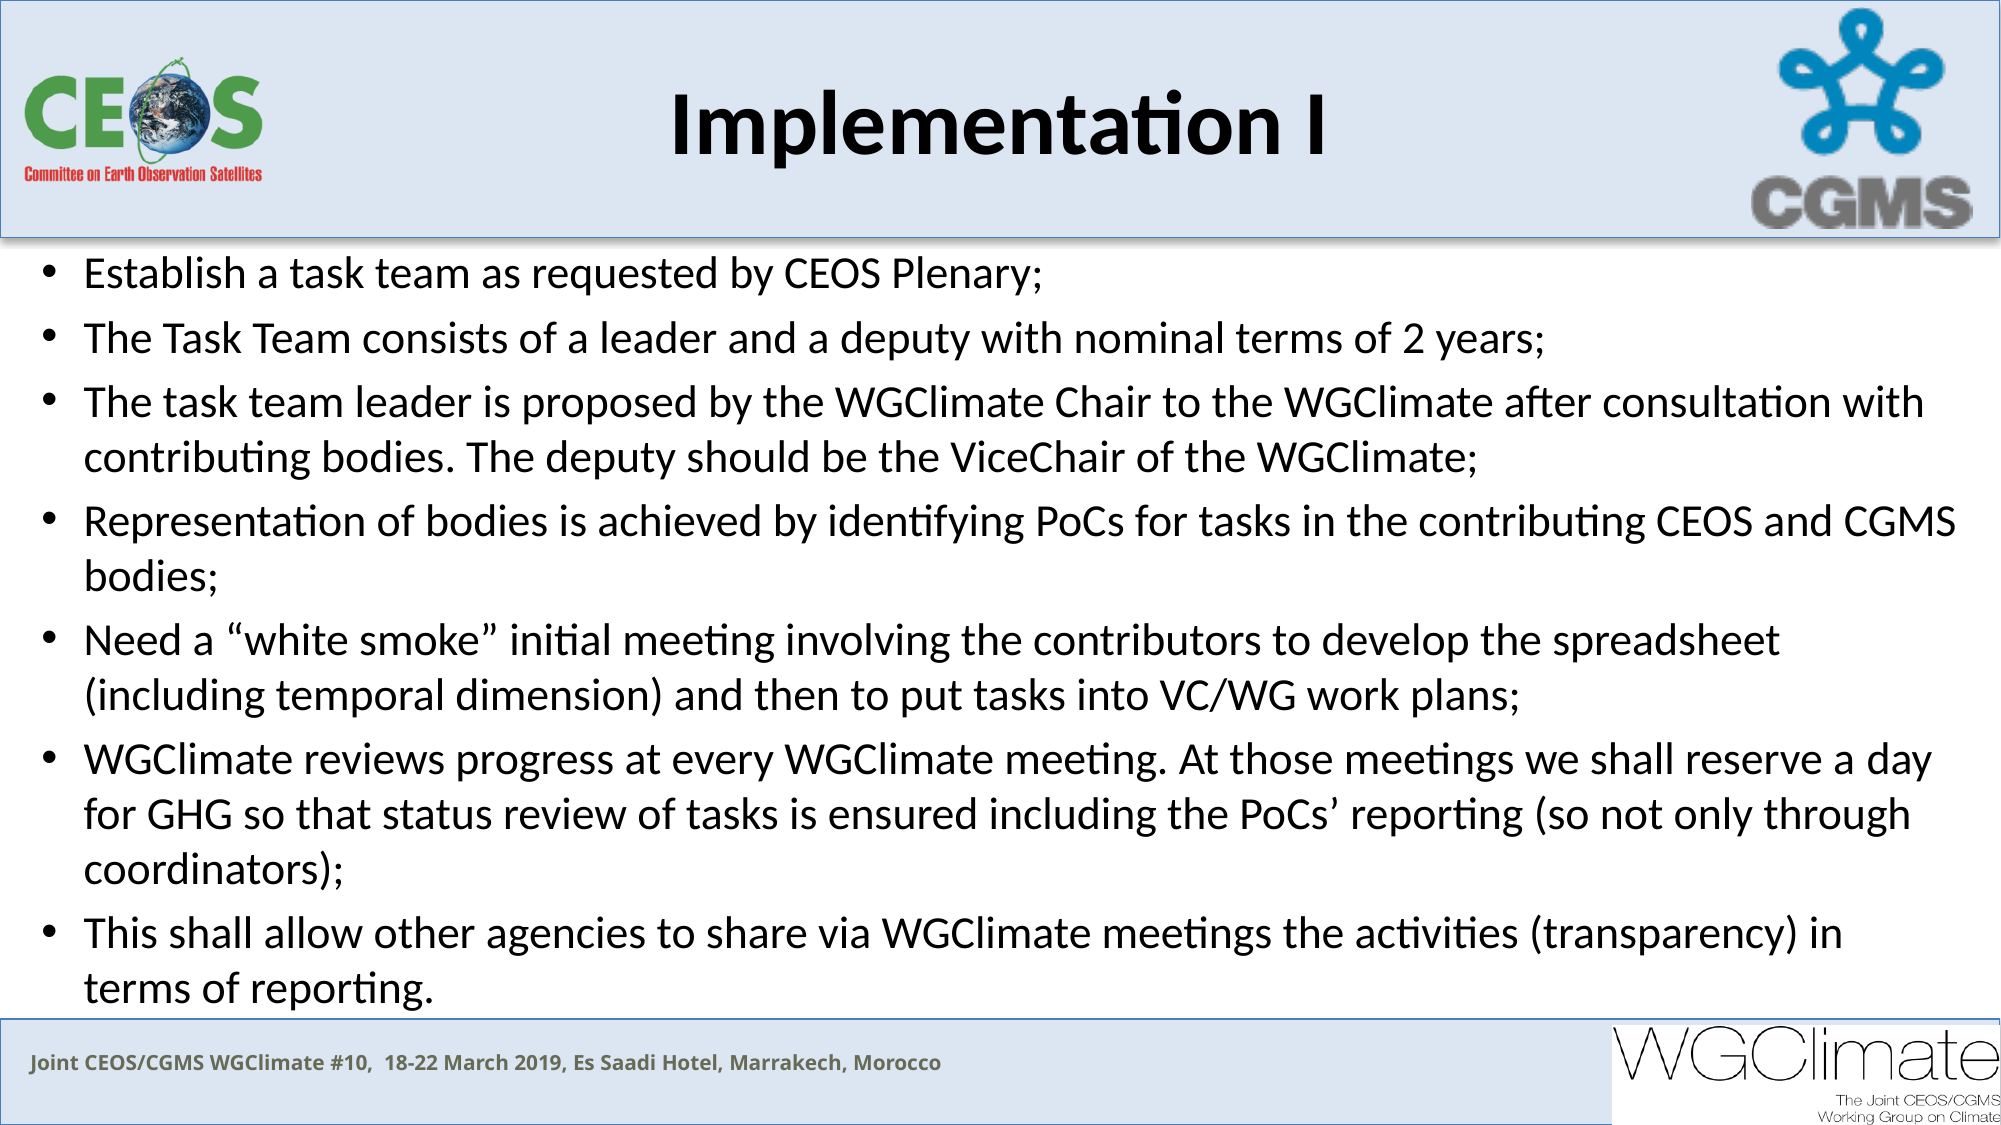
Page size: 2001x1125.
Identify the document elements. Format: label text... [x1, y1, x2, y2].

picture [1, 33, 285, 204]
title Implementation I [316, 24, 1684, 212]
picture [1751, 7, 1973, 229]
picture [1612, 1025, 2001, 1125]
text_box Establish a task team as requested by CEOS Plenary; The Task Team consists of a leader and a deputy with nominal terms of 2 years; The task team leader is proposed by the WGClimate Chair to the WGClimate after consultation with contributing bodies. The deputy should be the ViceChair of the WGClimate; Representation of bodies is achieved by identifying PoCs for tasks in the contributing CEOS and CGMS bodies; Need a “white smoke” initial meeting involving the contributors to develop the spreadsheet (including temporal dimension) and then to put tasks into VC/WG work plans; WGClimate reviews progress at every WGClimate meeting. At those meetings we shall reserve a day for GHG so that status review of tasks is ensured including the PoCs’ reporting (so not only through coordinators); This shall allow other agencies to share via WGClimate meetings the activities (transparency) in terms of reporting. [21, 233, 1979, 1023]
